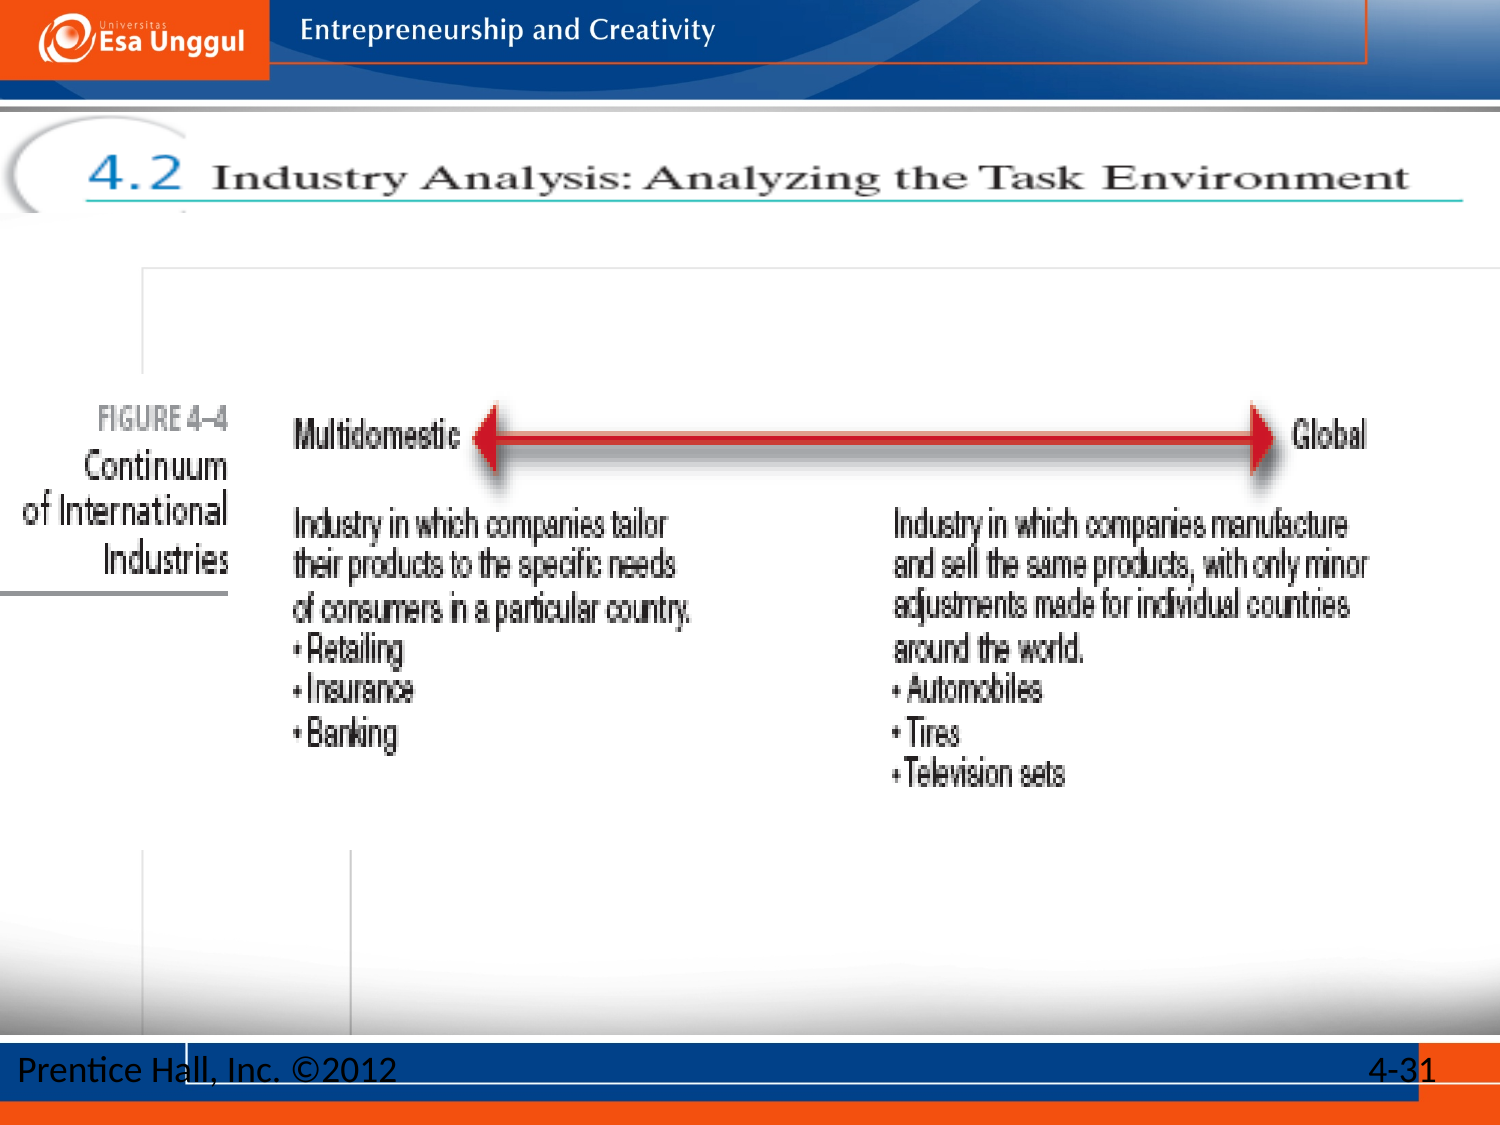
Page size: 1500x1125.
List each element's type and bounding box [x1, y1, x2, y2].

picture [0, 851, 1500, 1125]
picture [0, 0, 1500, 374]
list [0, 374, 1500, 851]
